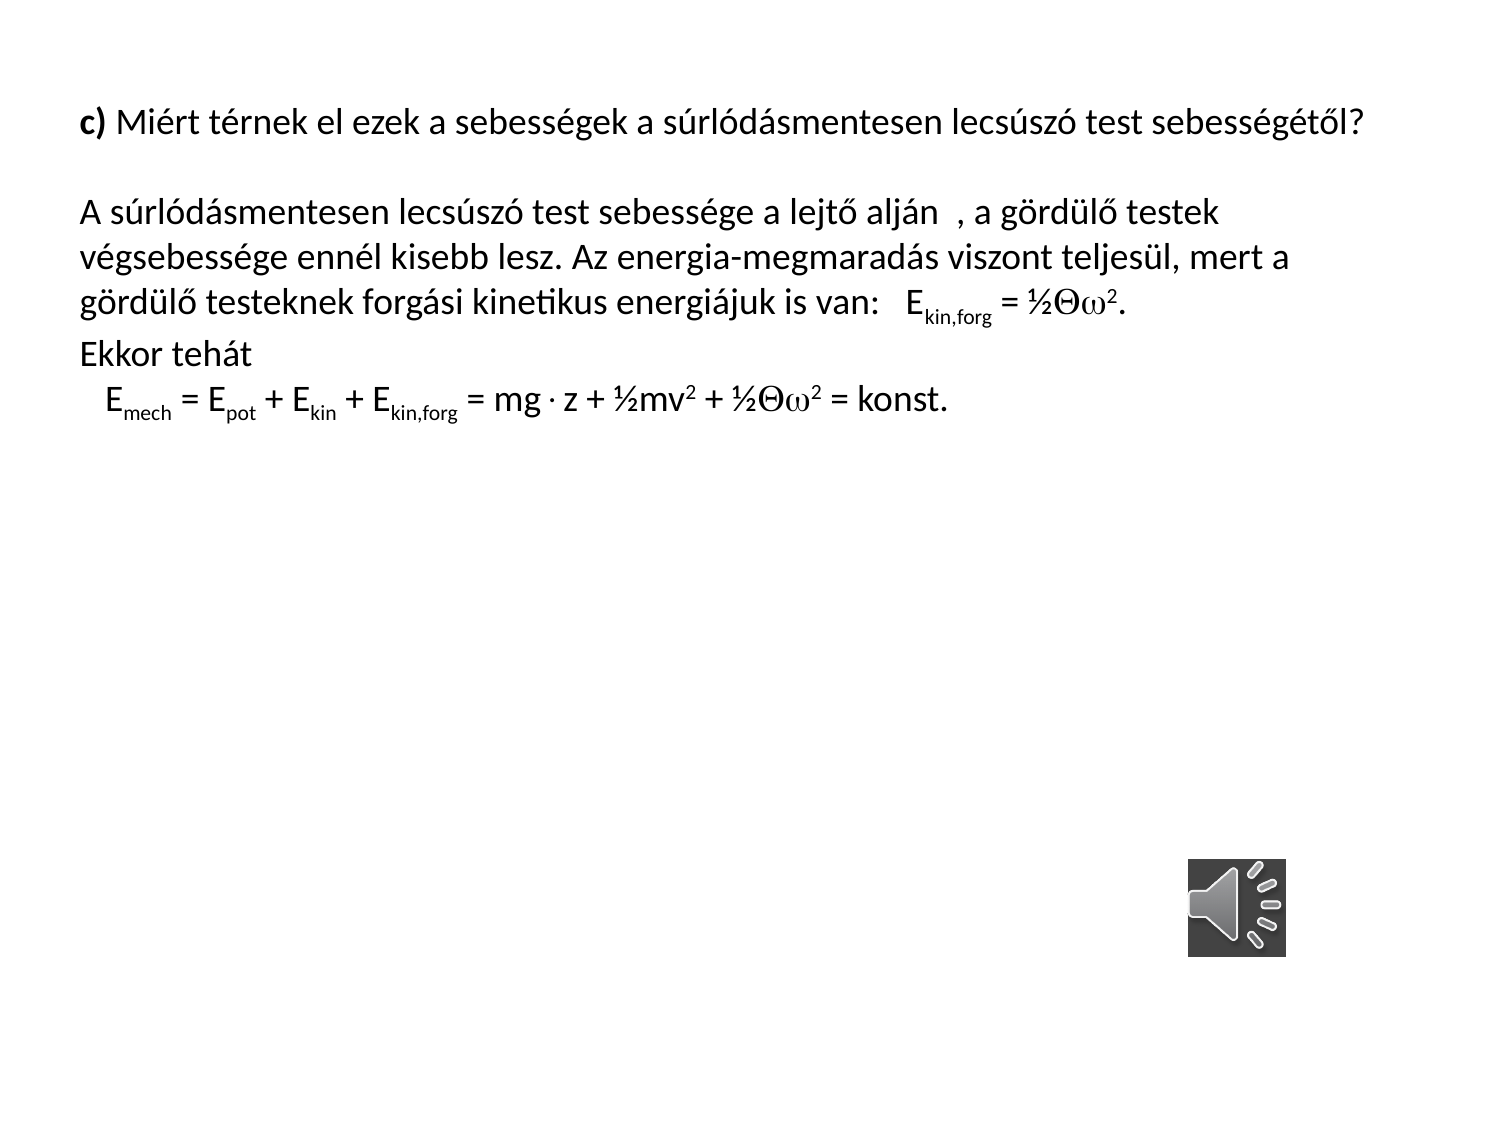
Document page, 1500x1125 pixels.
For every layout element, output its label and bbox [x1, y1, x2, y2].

picture [1186, 857, 1288, 959]
